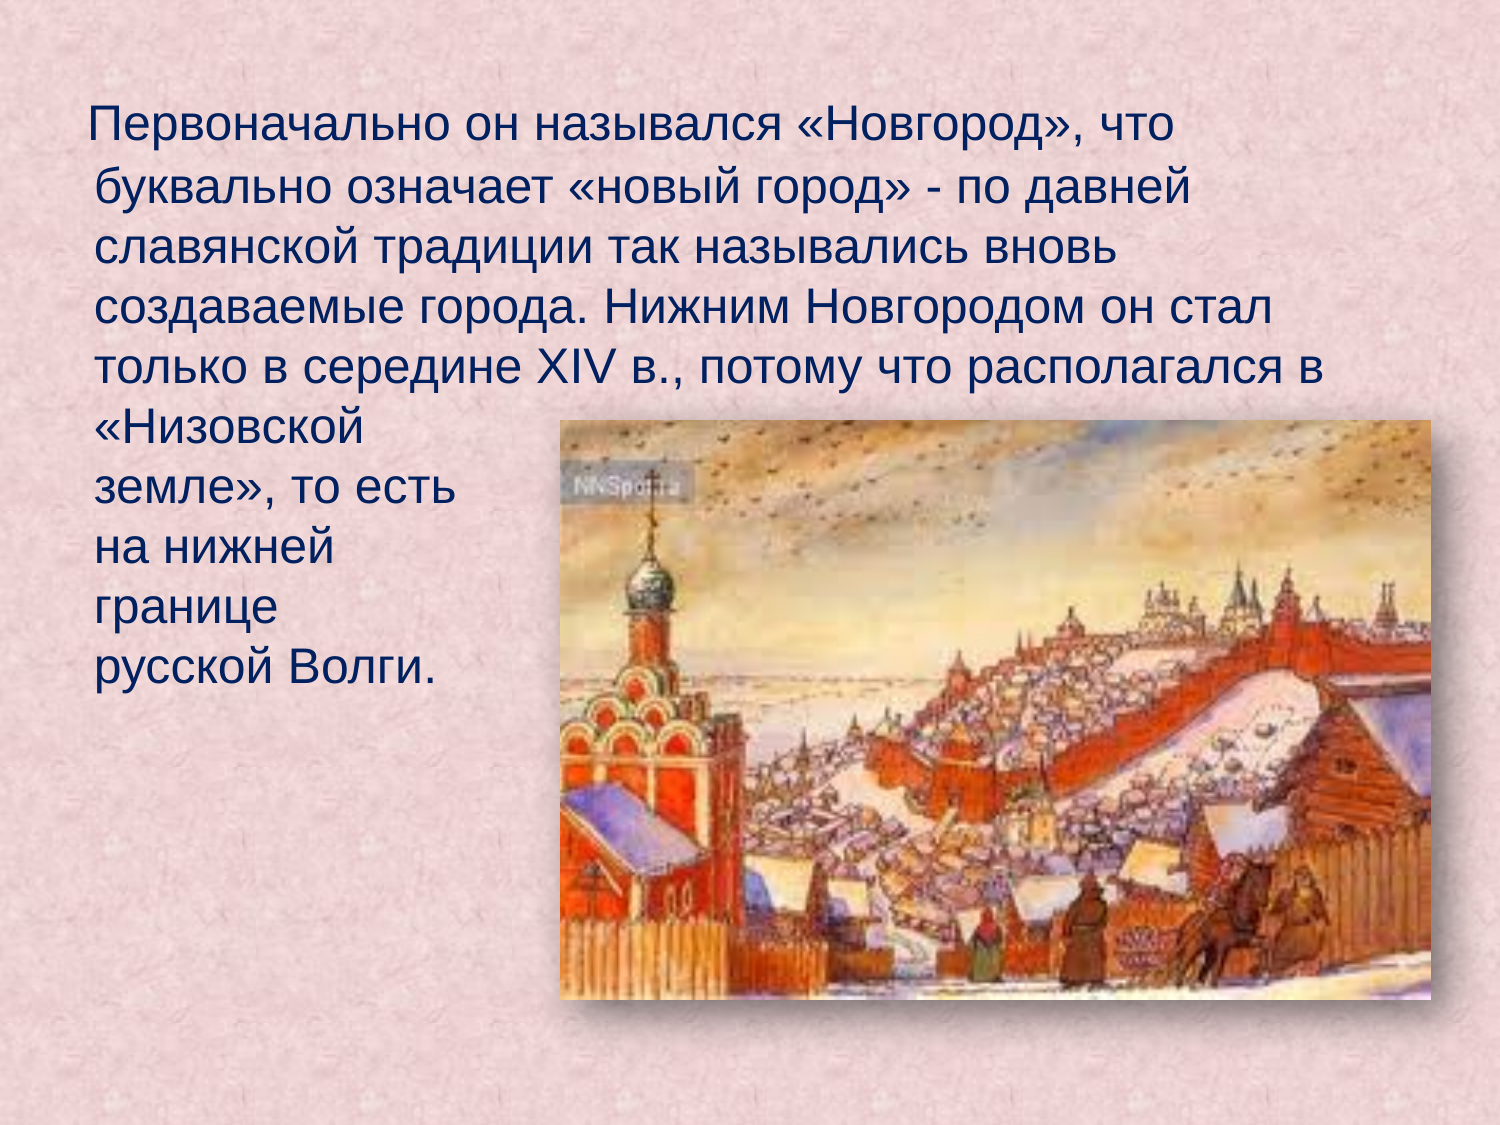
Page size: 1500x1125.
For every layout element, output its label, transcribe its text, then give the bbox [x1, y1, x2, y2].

picture [560, 420, 1431, 1000]
list Первоначально он назывался «Новгород», что буквально означает «новый город» - по давней славянской традиции так назывались вновь создаваемые города. Нижним Новгородом он стал только в середине XIV в., потому что располагался в «Низовской земле», то есть на нижней границе русской Волги. [34, 66, 1426, 1071]
